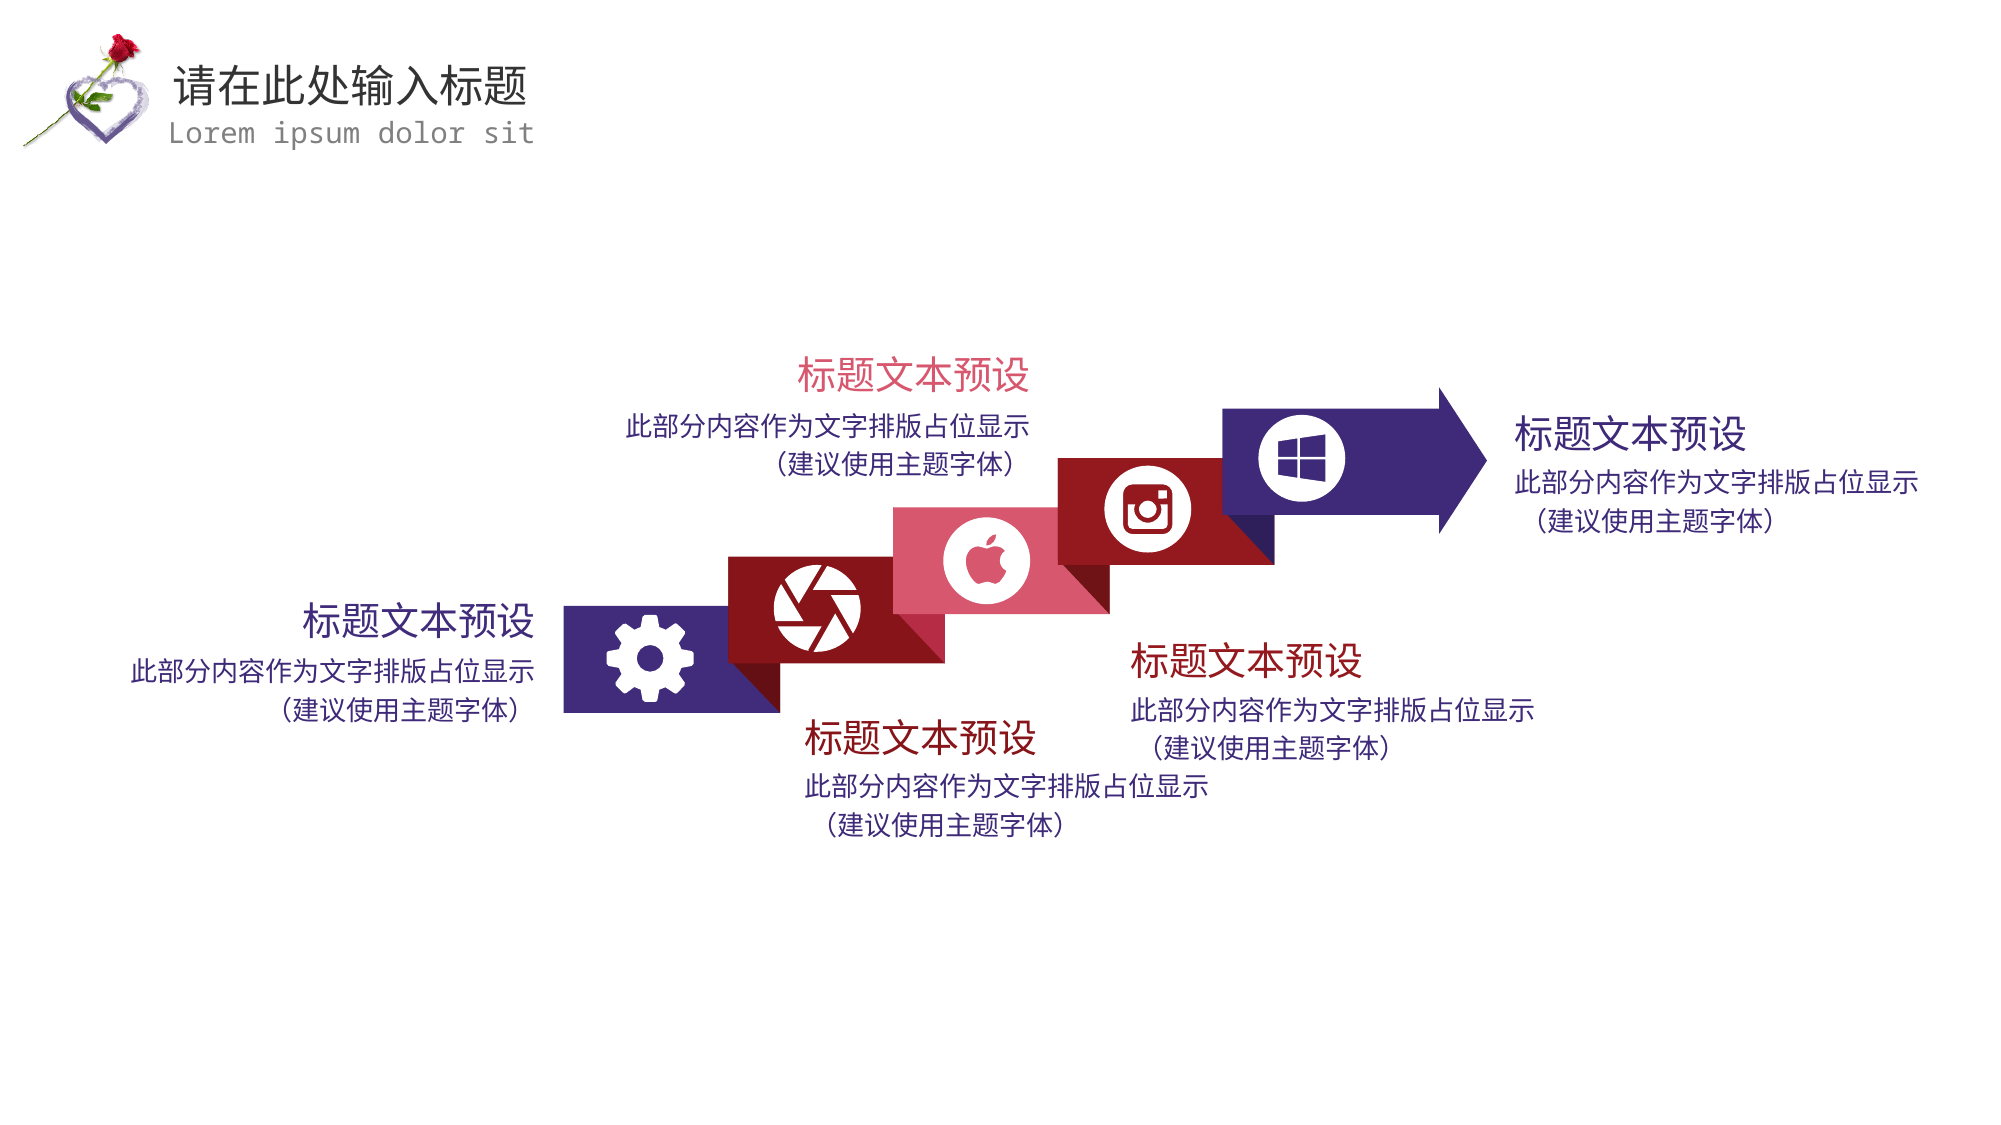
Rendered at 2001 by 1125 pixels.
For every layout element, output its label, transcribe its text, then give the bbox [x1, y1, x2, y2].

text_box [1221, 383, 1489, 538]
text_box 标题文本预设 [1130, 634, 1539, 685]
text_box [784, 564, 822, 604]
text_box [813, 613, 850, 652]
text_box 标题文本预设 [804, 711, 1213, 762]
text_box [606, 614, 694, 702]
text_box 此部分内容作为文字排版占位显示 （建议使用主题字体） [621, 399, 1031, 484]
text_box 此部分内容作为文字排版占位显示 （建议使用主题字体） [1514, 457, 1923, 538]
text_box 此部分内容作为文字排版占位显示 （建议使用主题字体） [126, 645, 536, 729]
text_box [732, 665, 782, 716]
text_box 标题文本预设 [126, 594, 536, 645]
text_box [1062, 566, 1111, 617]
text_box [1258, 414, 1346, 502]
text_box 此部分内容作为文字排版占位显示 （建议使用主题字体） [1130, 685, 1539, 766]
text_box [830, 595, 861, 634]
text_box 此部分内容作为文字排版占位显示 （建议使用主题字体） [804, 762, 1213, 842]
text_box [777, 626, 822, 652]
text_box [563, 605, 778, 714]
text_box [897, 615, 946, 667]
text_box [943, 517, 1031, 605]
text_box [892, 506, 1108, 615]
text_box 标题文本预设 [621, 348, 1031, 399]
text_box [1226, 516, 1276, 568]
text_box [727, 556, 943, 665]
text_box 标题文本预设 [1514, 407, 1923, 457]
text_box 请在此处输入标题 [155, 34, 623, 134]
text_box [1104, 465, 1192, 553]
text_box Lorem ipsum dolor sit [155, 100, 569, 156]
text_box [773, 584, 804, 622]
text_box [812, 565, 857, 590]
picture [5, 18, 155, 166]
text_box [1057, 457, 1272, 566]
